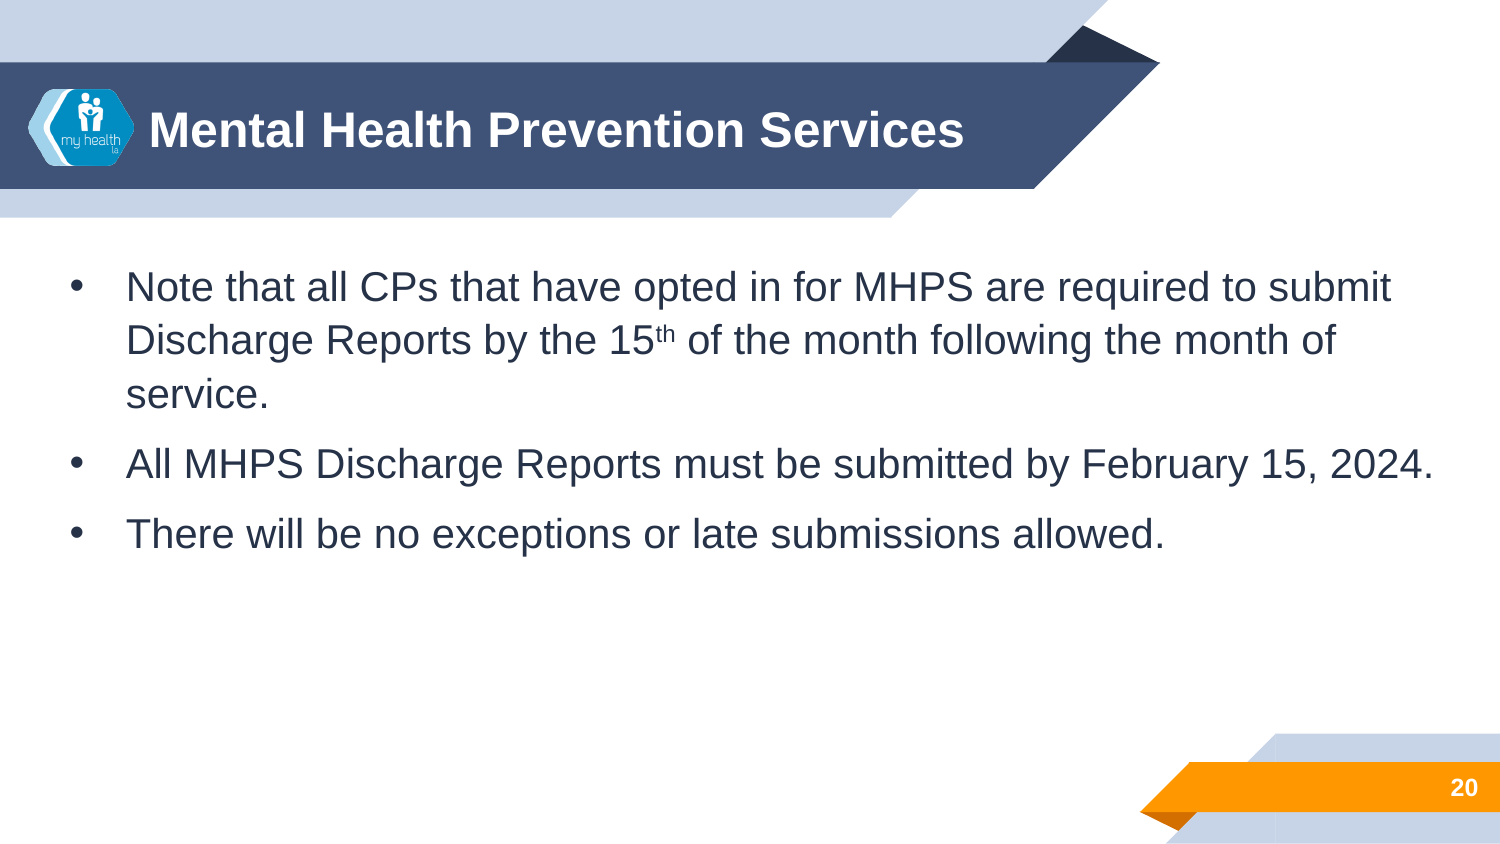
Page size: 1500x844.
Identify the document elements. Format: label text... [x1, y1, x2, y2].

picture [21, 88, 143, 166]
title Mental Health Prevention Services [133, 64, 997, 190]
picture [79, 98, 102, 131]
list Note that all CPs that have opted in for MHPS are required to submit Discharge Reports by the 15th of the month following the month of service. All MHPS Discharge Reports must be submitted by February 15, 2024. There will be no exceptions or late submissions allowed. [54, 241, 1454, 740]
picture [82, 93, 89, 101]
slide_number 20 [1249, 760, 1494, 813]
